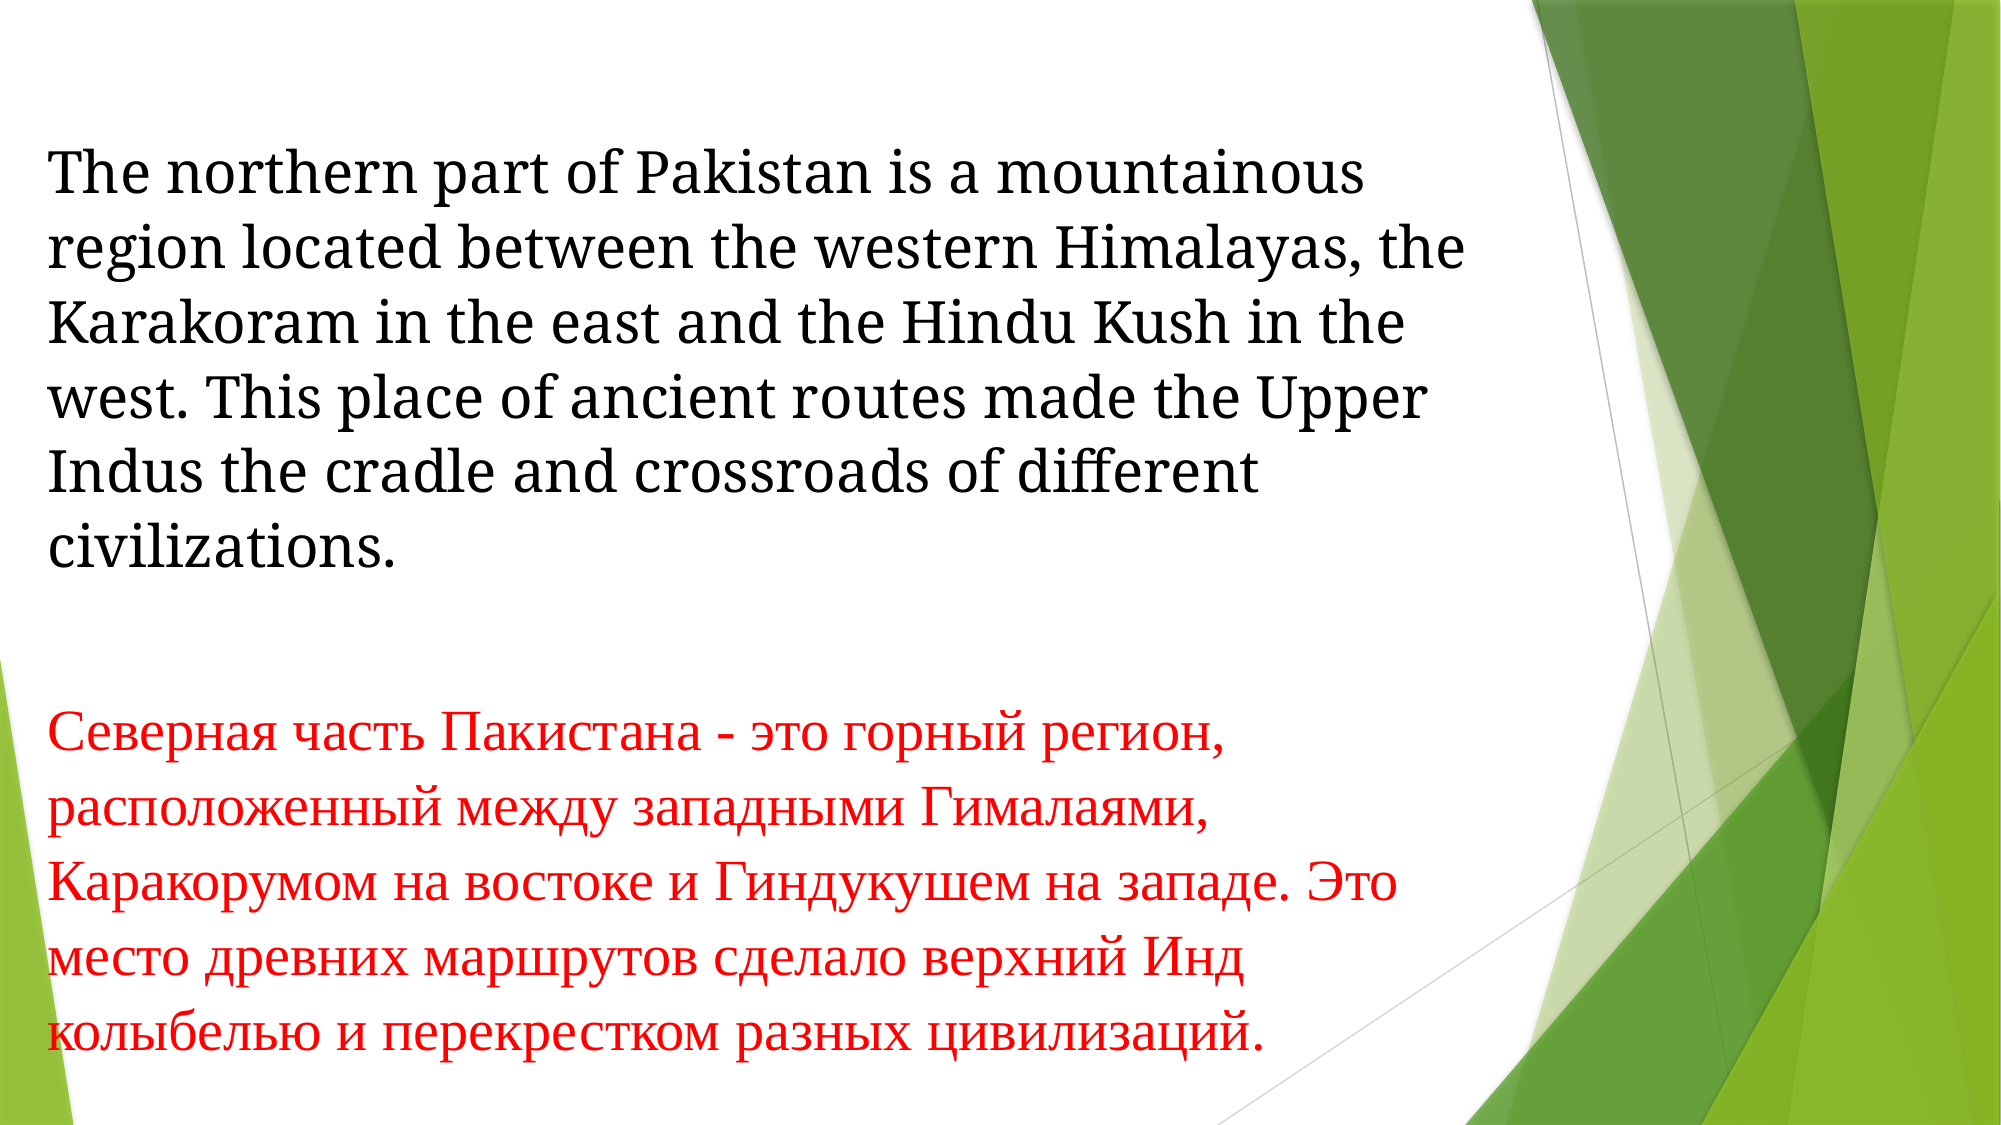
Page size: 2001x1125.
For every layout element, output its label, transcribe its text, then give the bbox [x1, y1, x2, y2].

text_box The northern part of Pakistan is a mountainous region located between the western Himalayas, the Karakoram in the east and the Hindu Kush in the west. This place of ancient routes made the Upper Indus the cradle and crossroads of different civilizations. Северная часть Пакистана - это горный регион, расположенный между западными Гималаями, Каракорумом на востоке и Гиндукушем на западе. Это место древних маршрутов сделало верхний Инд колыбелью и перекрестком разных цивилизаций. [32, 123, 1547, 1125]
